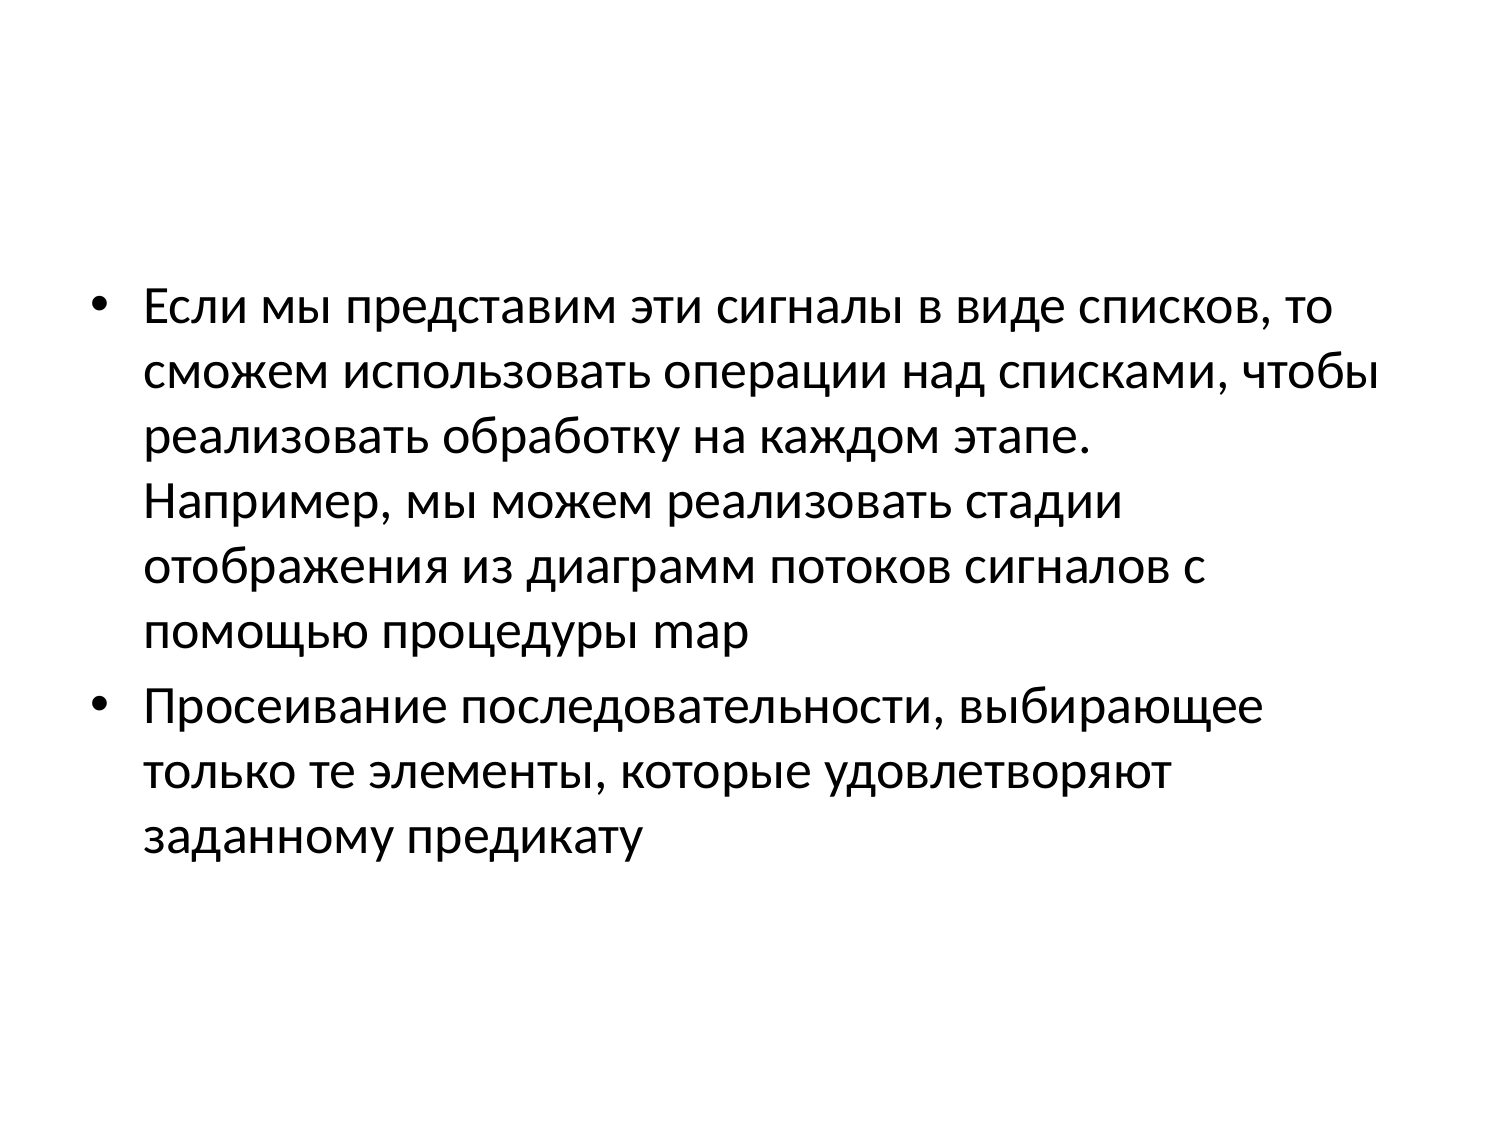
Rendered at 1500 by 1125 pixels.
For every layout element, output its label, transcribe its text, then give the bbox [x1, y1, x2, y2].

list Если мы представим эти сигналы в виде списков, то сможем использовать операции над списками, чтобы реализовать обработку на каждом этапе. Например, мы можем реализовать стадии отображения из диаграмм потоков сигналов с помощью процедуры map Просеивание последовательности, выбирающее только те элементы, которые удовлетворяют заданному предикату [75, 262, 1425, 1005]
